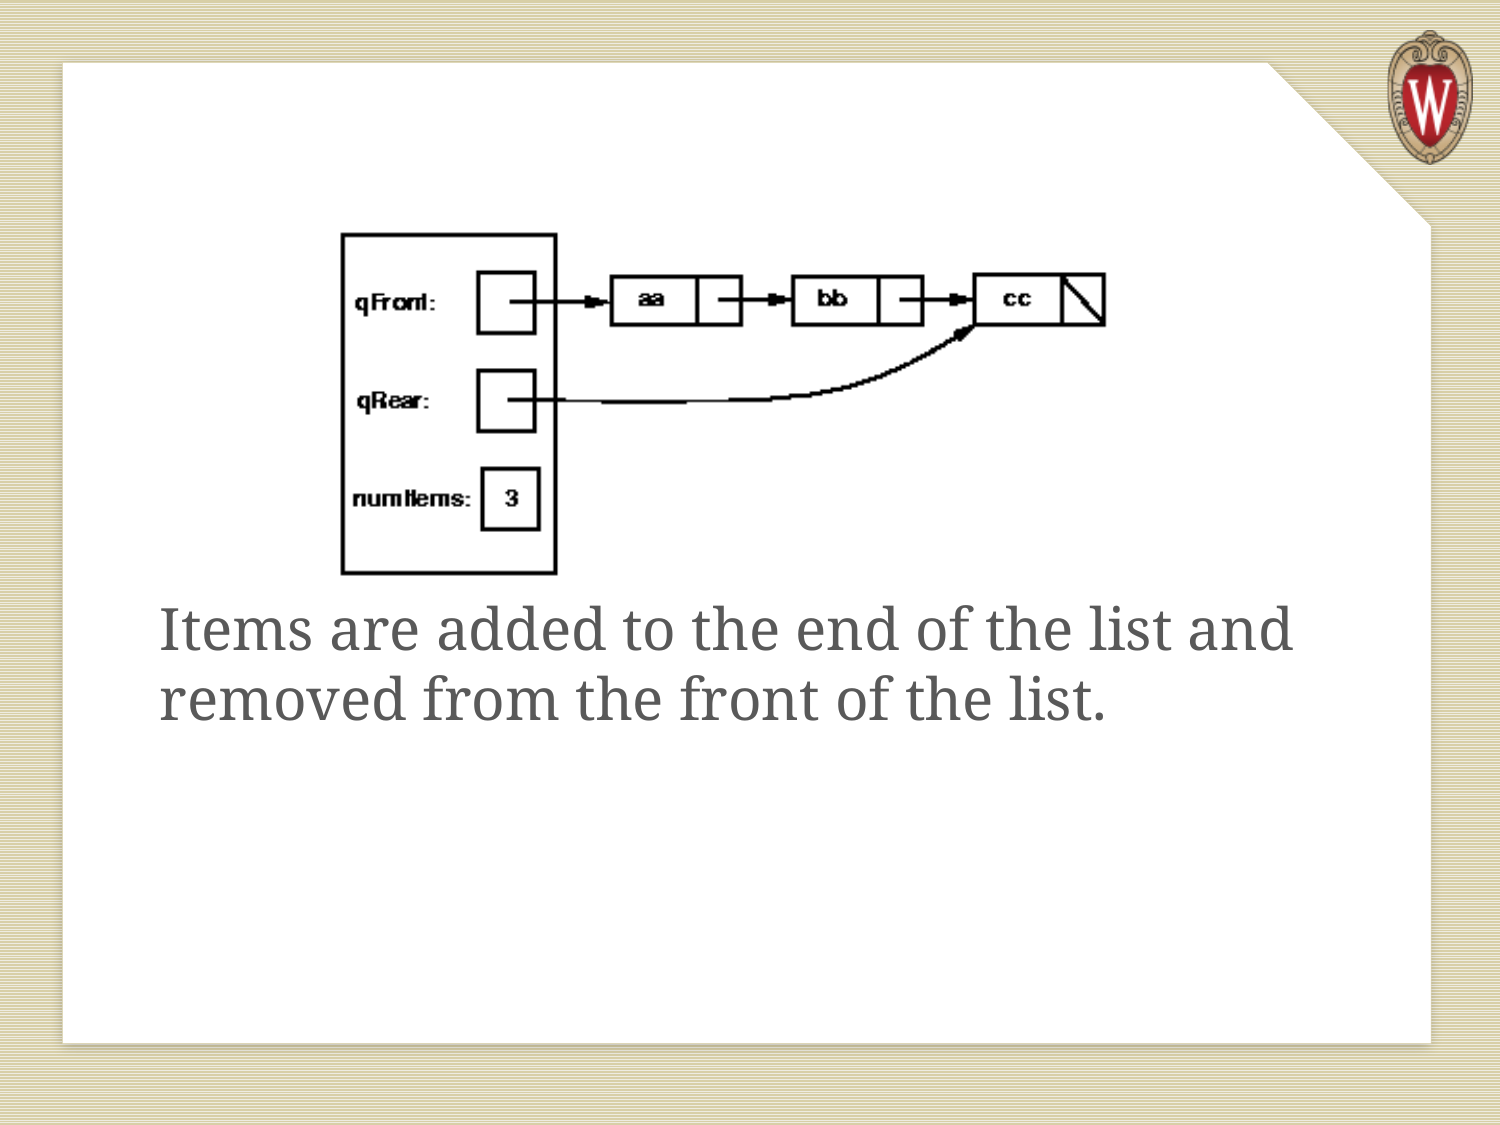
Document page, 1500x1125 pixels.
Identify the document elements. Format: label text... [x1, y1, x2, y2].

picture [310, 200, 1146, 605]
subtitle Items are added to the end of the list and removed from the front of the list. [159, 101, 1313, 996]
